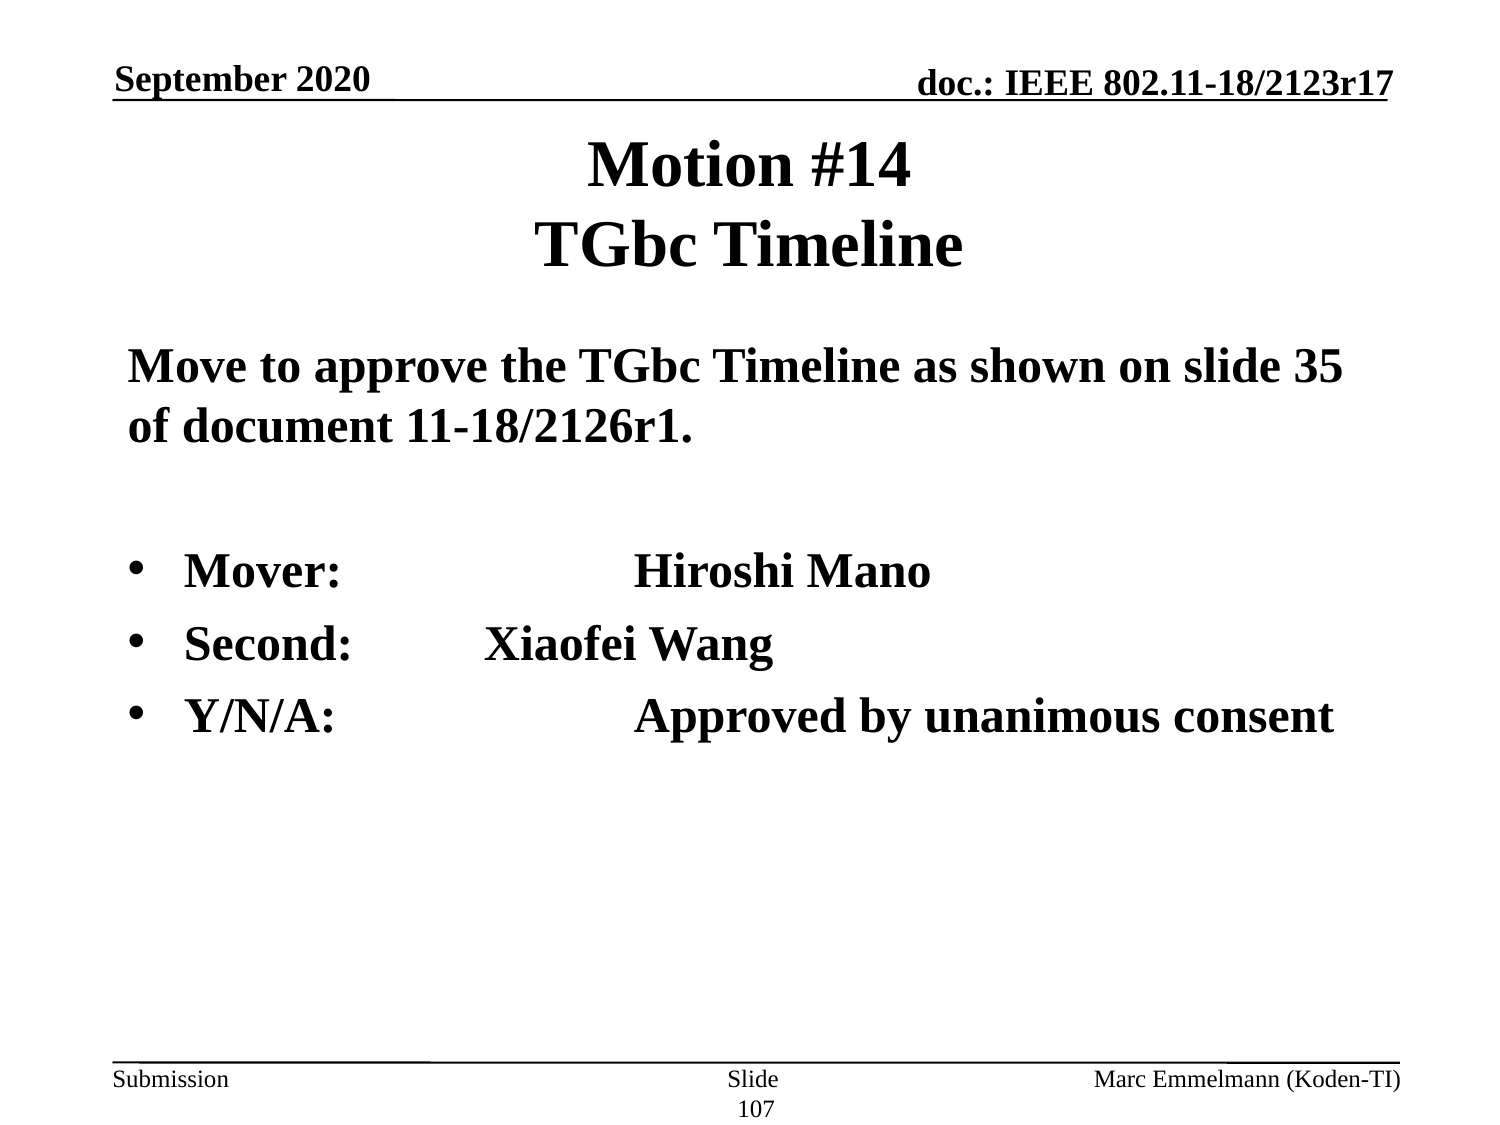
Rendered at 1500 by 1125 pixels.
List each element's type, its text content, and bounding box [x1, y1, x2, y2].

slide_number Slide 107 [712, 1061, 800, 1123]
title Motion #14 TGbc Timeline [112, 112, 1388, 288]
list Move to approve the TGbc Timeline as shown on slide 35 of document 11-18/2126r1. Mover: Hiroshi Mano Second: Xiaofei Wang Y/N/A: Approved by unanimous consent [112, 324, 1388, 1000]
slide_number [114, 54, 423, 100]
footer Marc Emmelmann (Koden-TI) [878, 1061, 1402, 1093]
